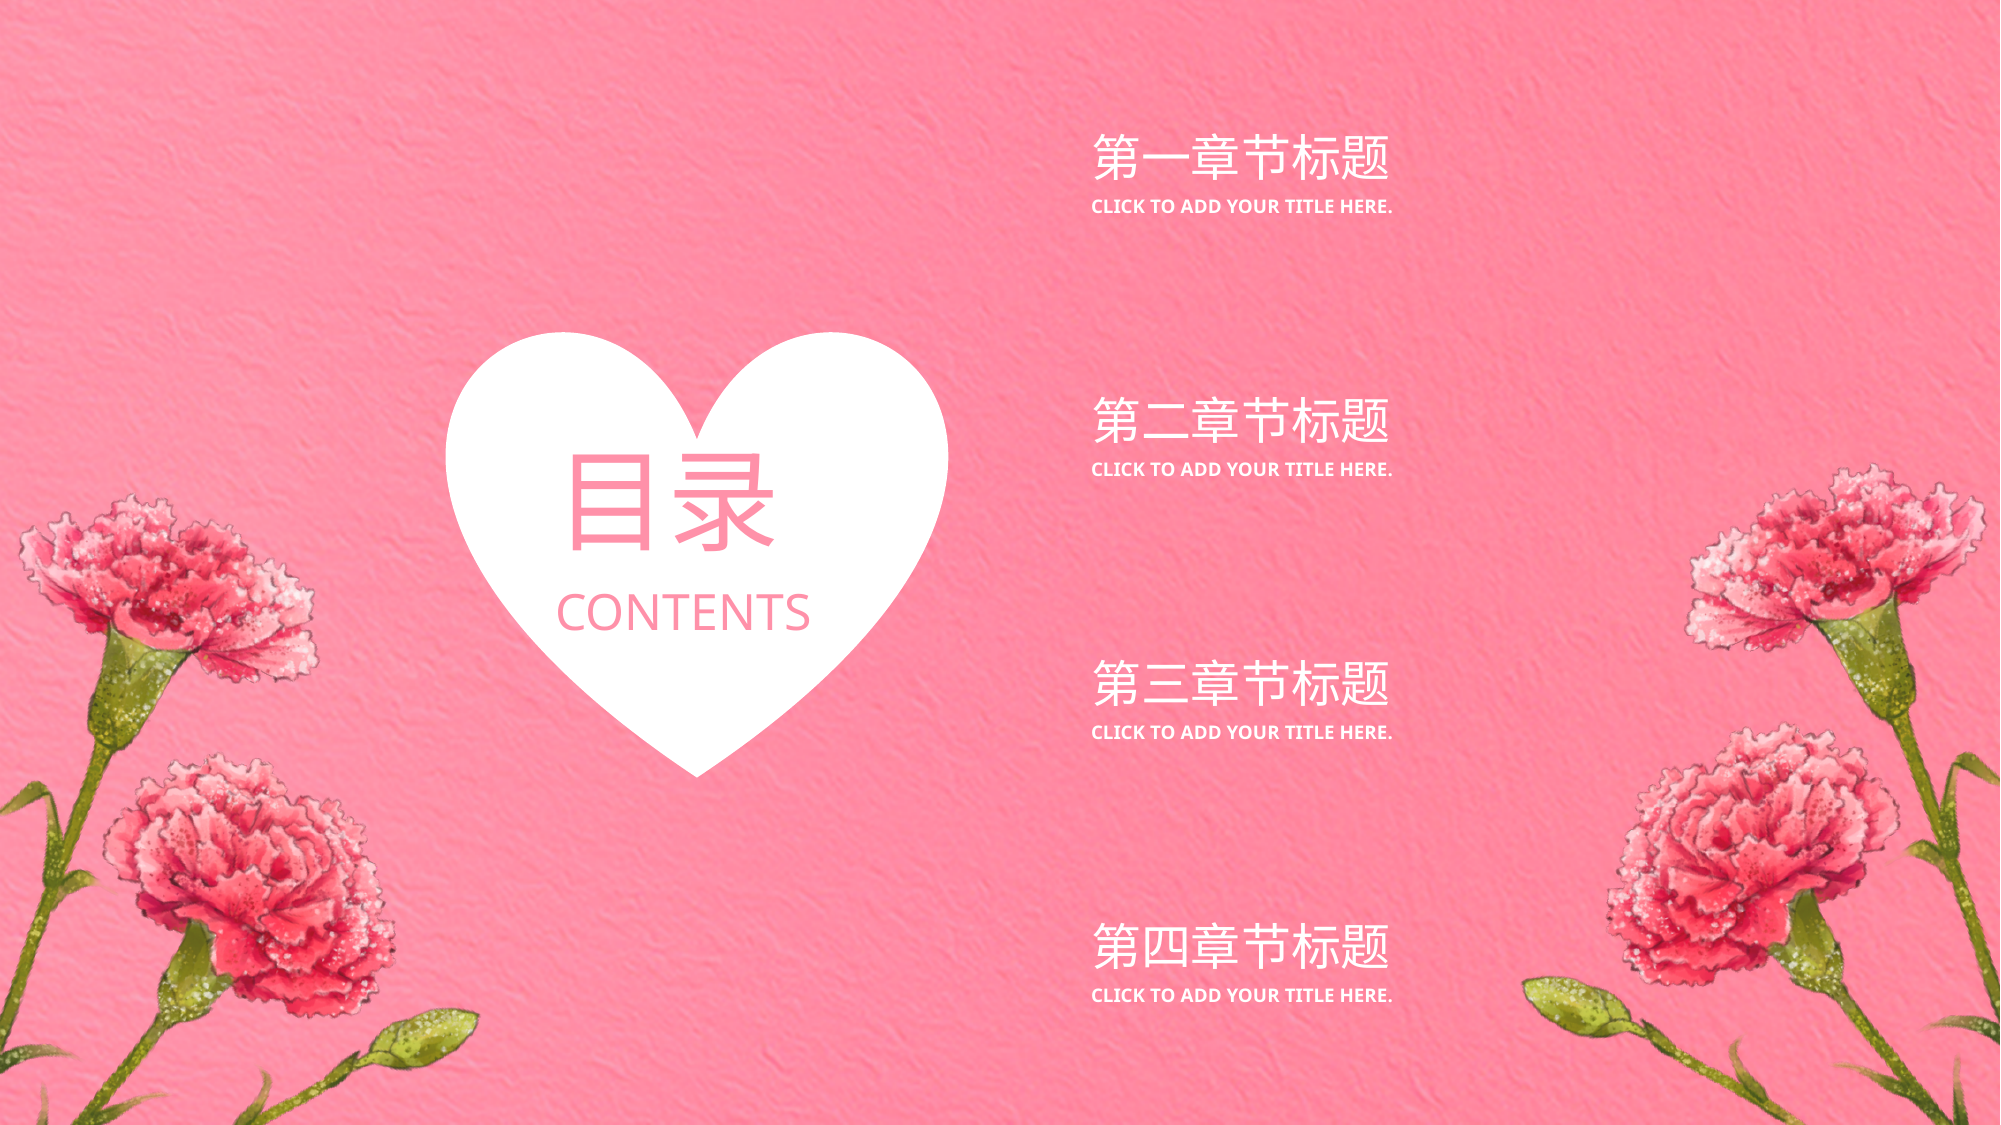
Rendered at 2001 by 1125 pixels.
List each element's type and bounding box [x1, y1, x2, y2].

text_box [1076, 119, 1510, 223]
text_box [1076, 382, 1510, 486]
picture [0, 0, 2000, 1125]
text_box [1076, 907, 1510, 1011]
text_box [1076, 644, 1510, 749]
